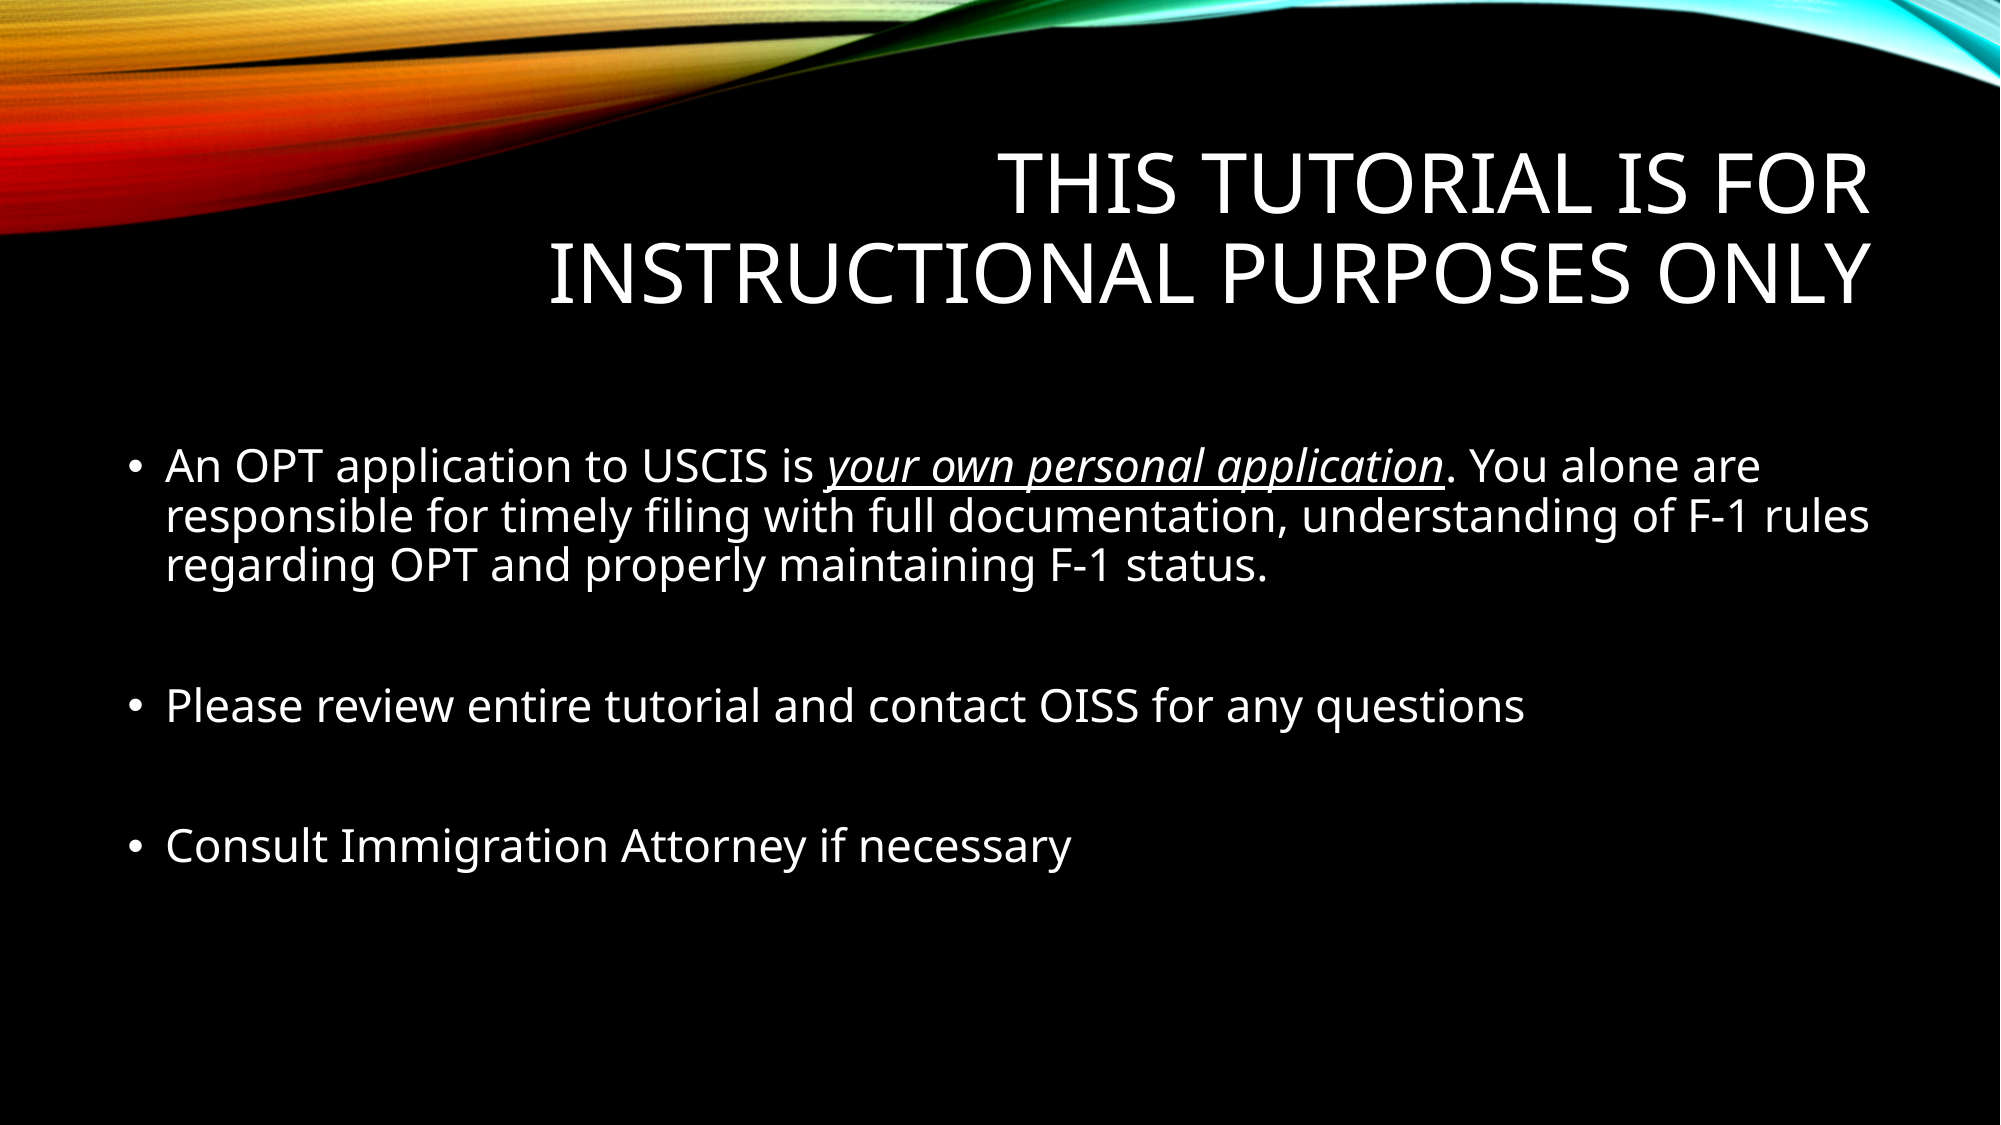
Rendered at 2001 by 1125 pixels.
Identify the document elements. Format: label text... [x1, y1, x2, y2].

title this tutorial is for instructional purposes only [474, 125, 1888, 338]
list An OPT application to USCIS is your own personal application. You alone are responsible for timely filing with full documentation, understanding of F-1 rules regarding OPT and properly maintaining F-1 status. Please review entire tutorial and contact OISS for any questions Consult Immigration Attorney if necessary [112, 360, 1888, 1021]
picture [0, 0, 2000, 237]
